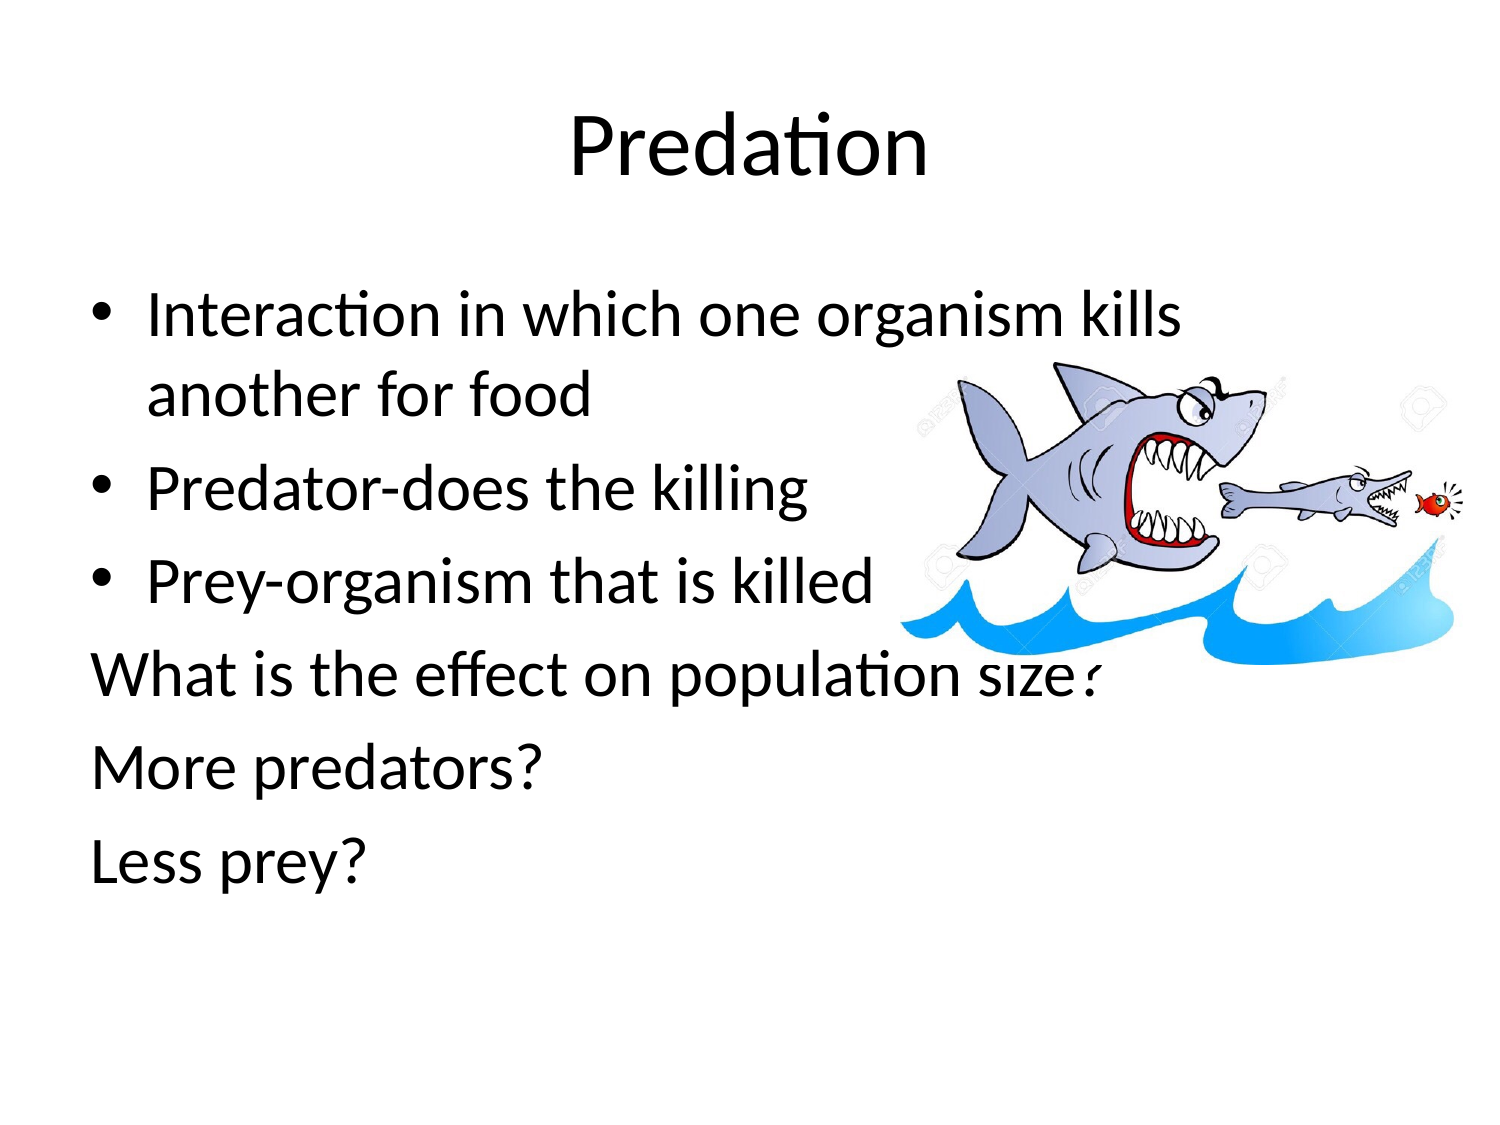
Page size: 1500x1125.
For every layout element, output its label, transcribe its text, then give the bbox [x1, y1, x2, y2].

title Predation [75, 45, 1425, 233]
list Interaction in which one organism kills another for food Predator-does the killing Prey-organism that is killed What is the effect on population size? More predators? Less prey? [75, 262, 1425, 1005]
picture [899, 362, 1463, 665]
